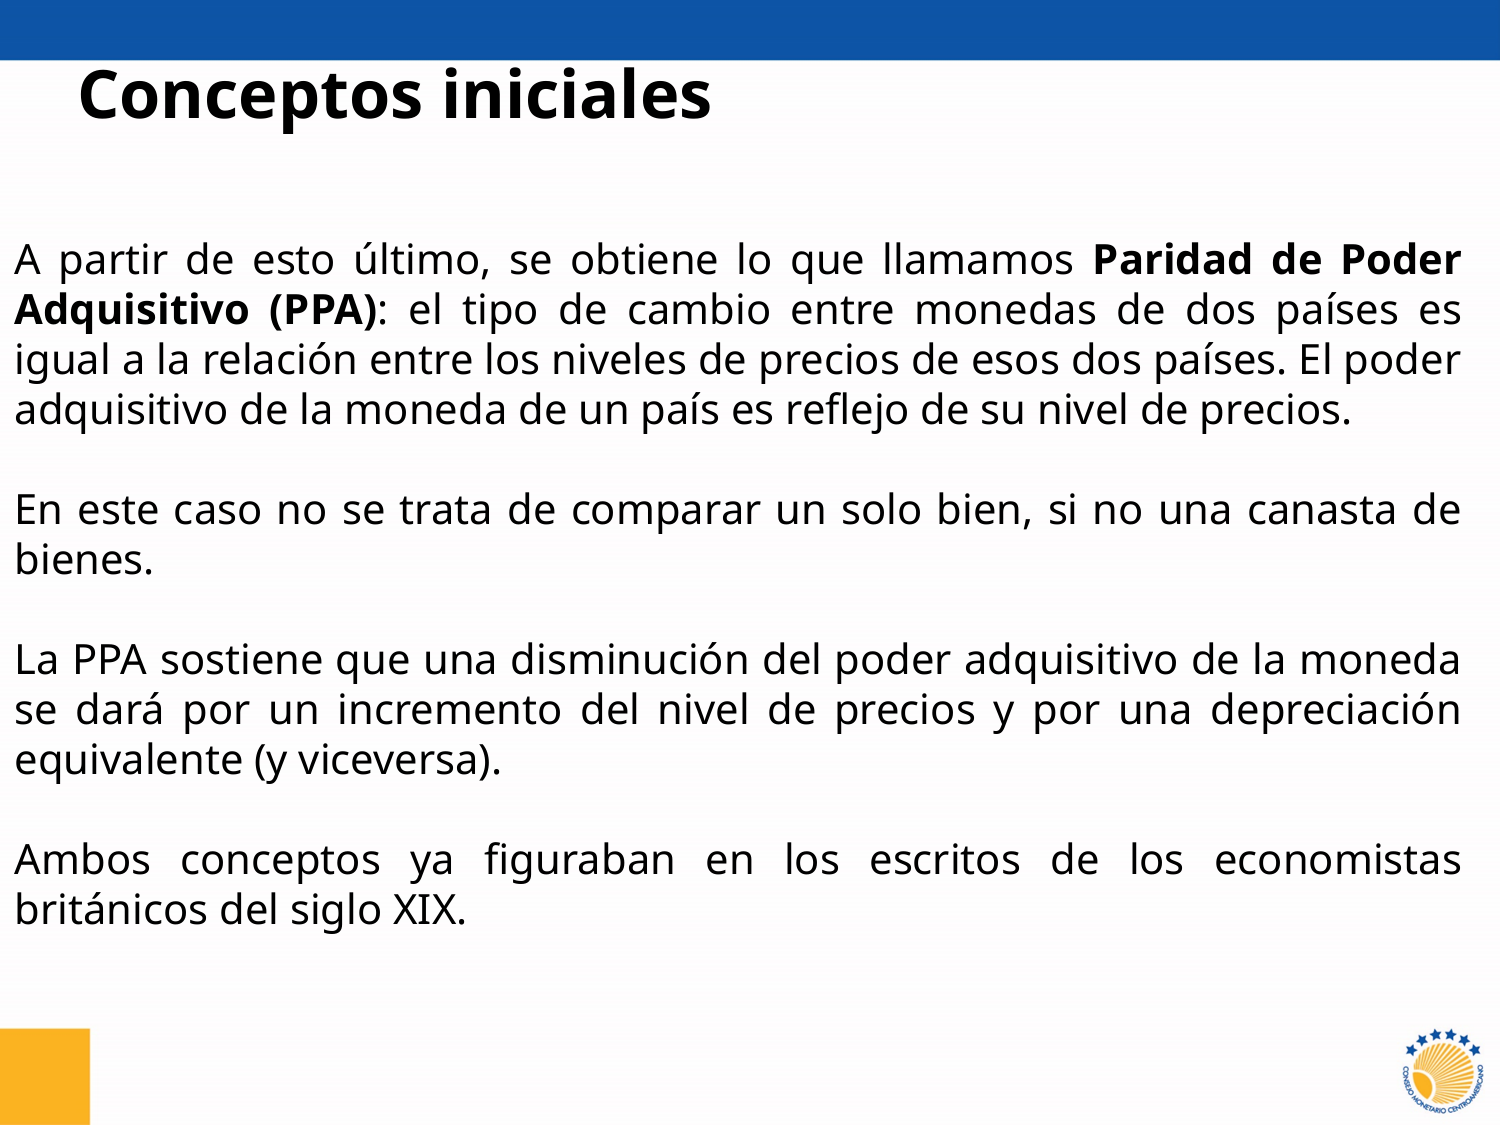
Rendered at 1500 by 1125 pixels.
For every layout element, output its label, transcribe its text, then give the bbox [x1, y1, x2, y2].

picture [0, 0, 1500, 1125]
text_box A partir de esto último, se obtiene lo que llamamos Paridad de Poder Adquisitivo (PPA): el tipo de cambio entre monedas de dos países es igual a la relación entre los niveles de precios de esos dos países. El poder adquisitivo de la moneda de un país es reflejo de su nivel de precios. En este caso no se trata de comparar un solo bien, si no una canasta de bienes. La PPA sostiene que una disminución del poder adquisitivo de la moneda se dará por un incremento del nivel de precios y por una depreciación equivalente (y viceversa). Ambos conceptos ya figuraban en los escritos de los economistas británicos del siglo XIX. [0, 174, 1478, 1125]
text_box Conceptos iniciales [62, 44, 1500, 140]
